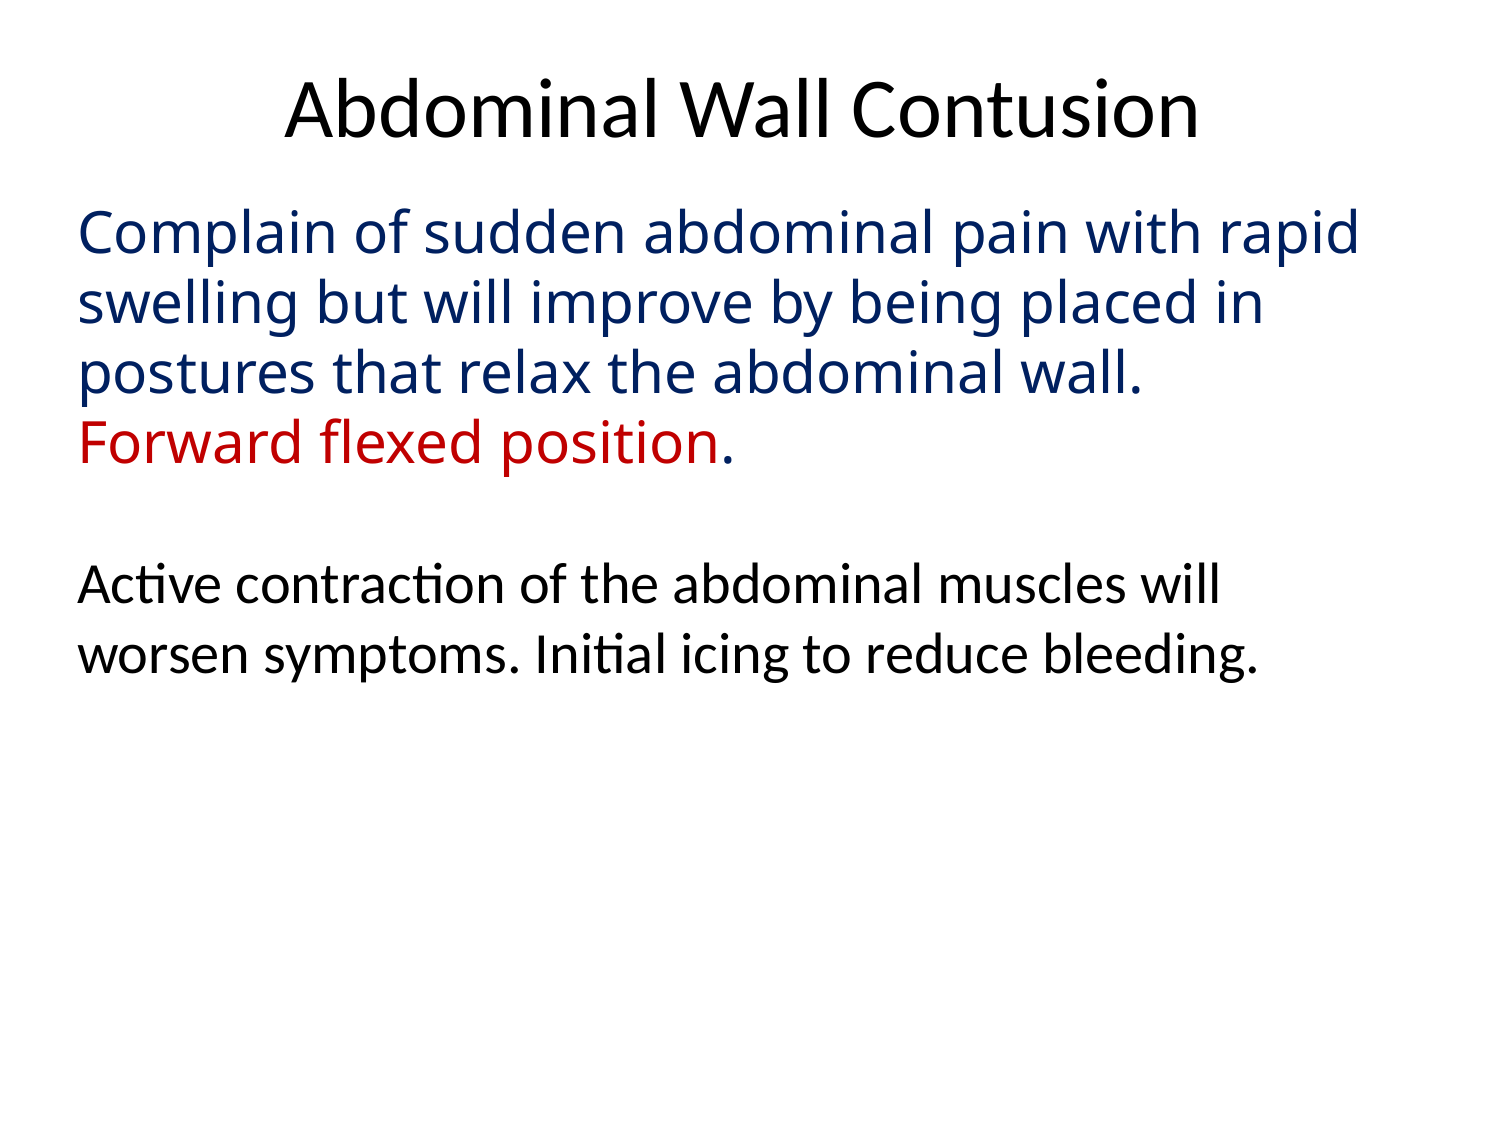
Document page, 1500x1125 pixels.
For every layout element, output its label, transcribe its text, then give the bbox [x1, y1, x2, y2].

title Abdominal Wall Contusion [62, 45, 1425, 163]
text_box Complain of sudden abdominal pain with rapid swelling but will improve by being placed in postures that relax the abdominal wall. Forward flexed position. Active contraction of the abdominal muscles will worsen symptoms. Initial icing to reduce bleeding. [62, 187, 1400, 693]
